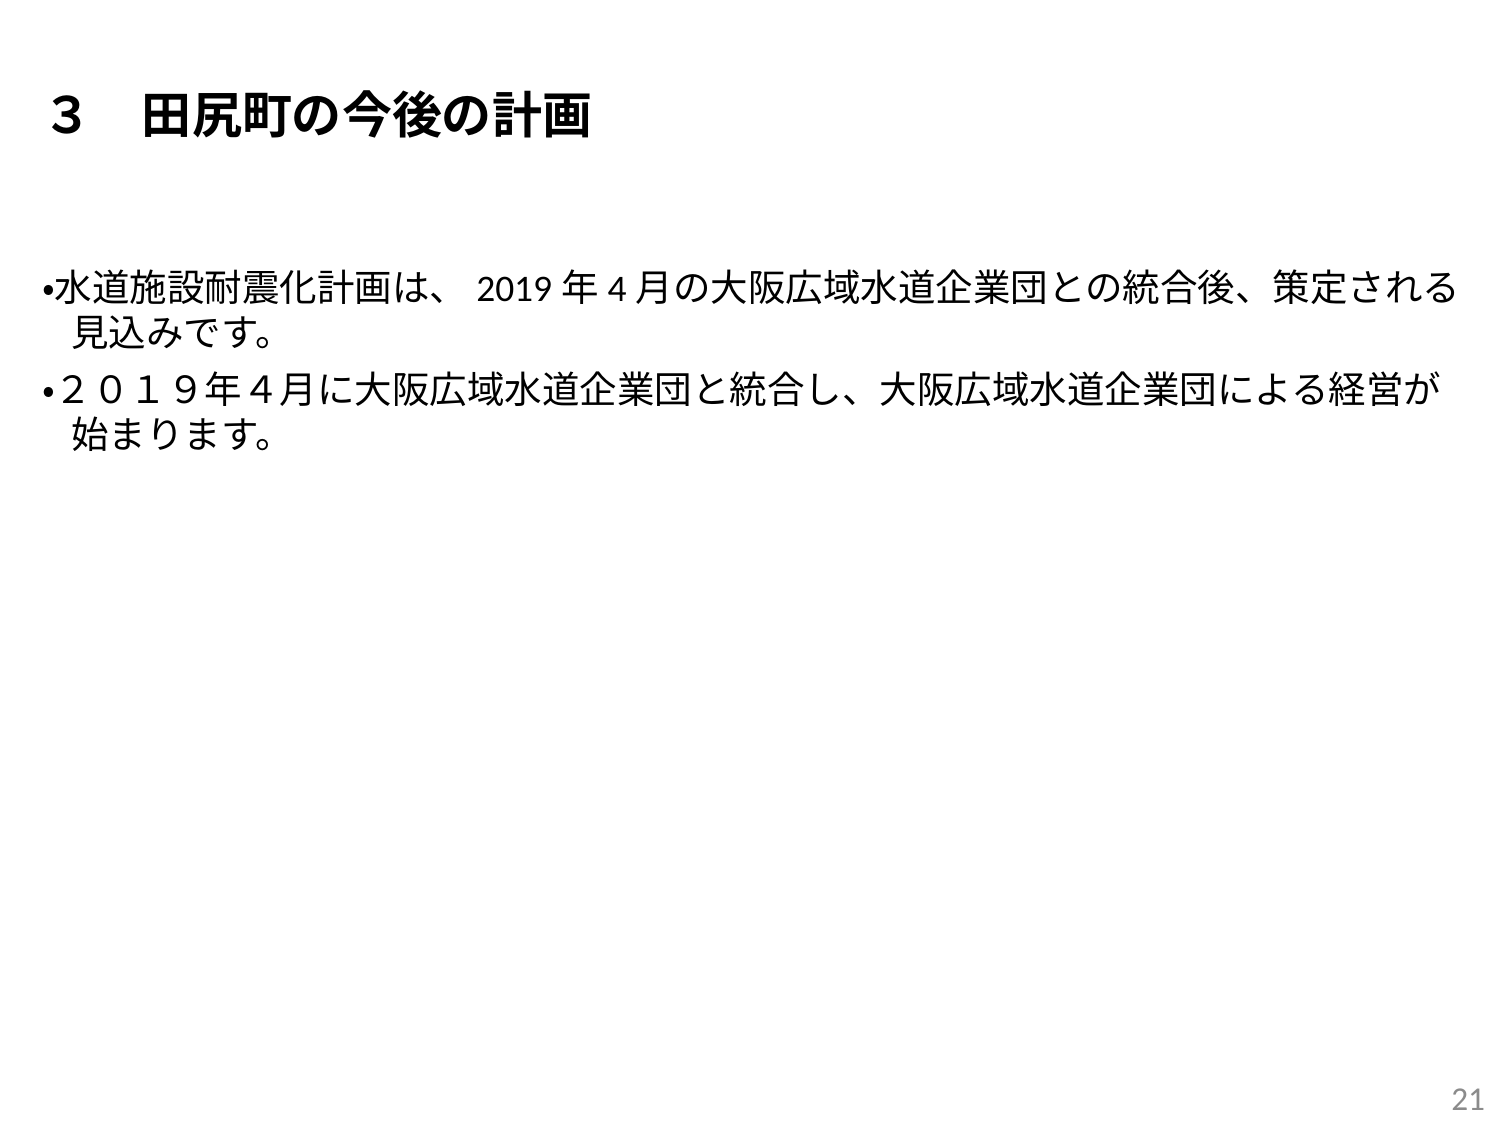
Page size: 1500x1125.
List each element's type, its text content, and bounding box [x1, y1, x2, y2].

slide_number 21 [1162, 1067, 1500, 1125]
text_box ３ 田尻町の今後の計画 ・水道施設耐震化計画は、2019年4月の大阪広域水道企業団との統合後、策定される見込みです。 ・２０１９年４月に大阪広域水道企業団と統合し、大阪広域水道企業団による経営が始まります。 [27, 76, 1477, 522]
